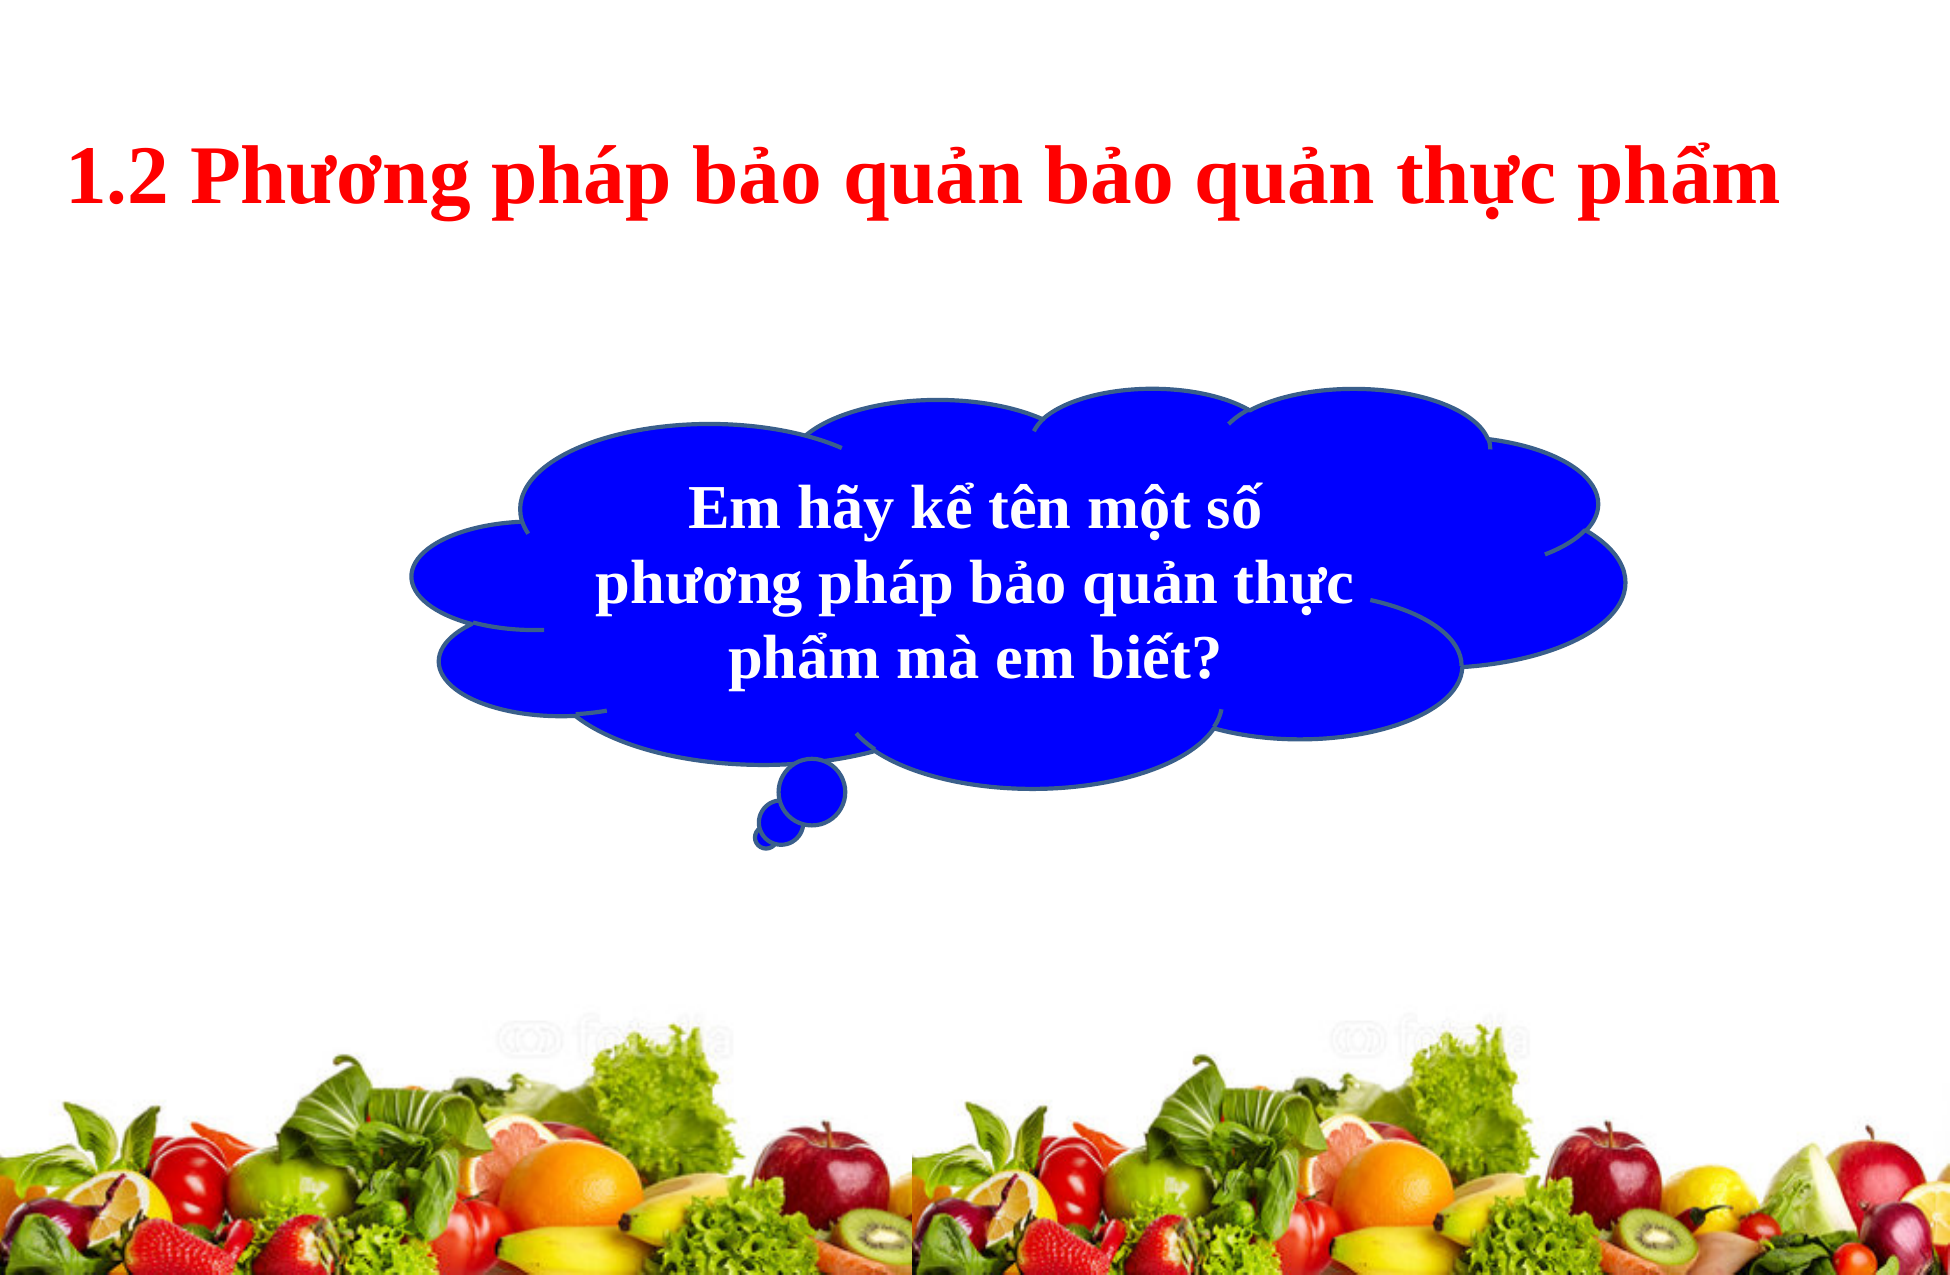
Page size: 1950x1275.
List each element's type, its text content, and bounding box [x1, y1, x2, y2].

picture [0, 799, 1950, 1275]
text_box Em hãy kể tên một số phương pháp bảo quản thực phẩm mà em biết? [409, 386, 1628, 798]
text_box 1.2 Phương pháp bảo quản bảo quản thực phẩm [50, 112, 1950, 228]
